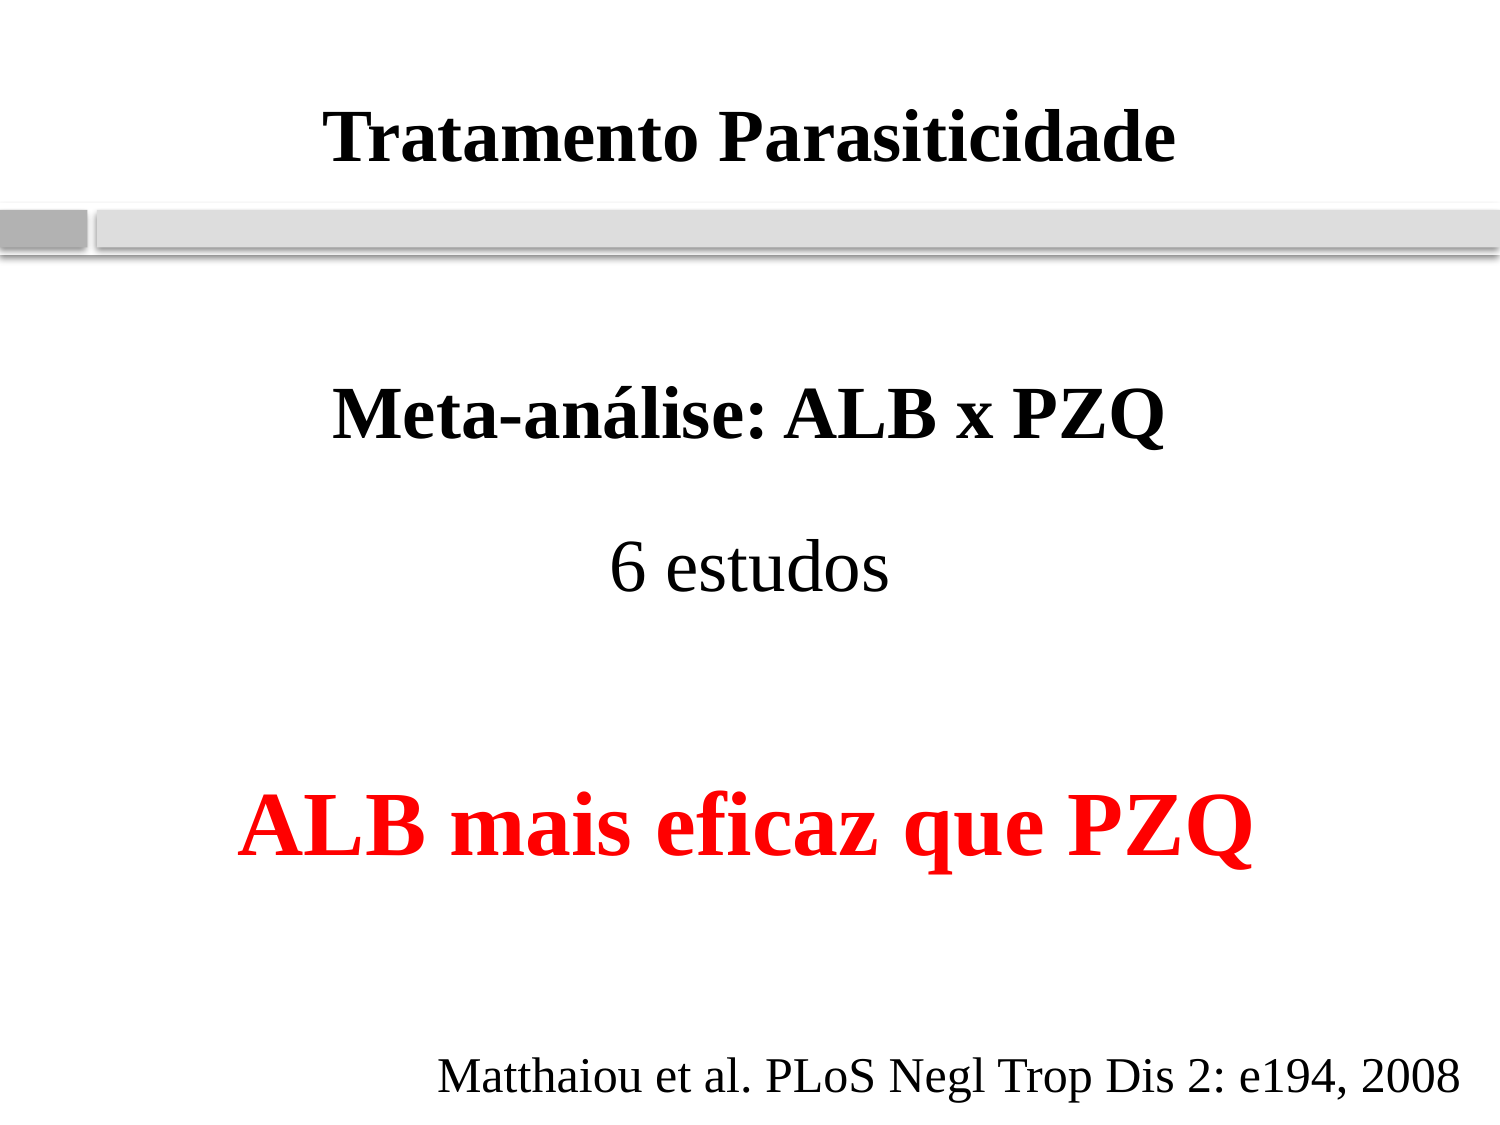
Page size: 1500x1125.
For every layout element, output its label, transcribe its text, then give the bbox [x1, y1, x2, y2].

text_box Matthaiou et al. PLoS Negl Trop Dis 2: e194, 2008 [422, 1034, 1483, 1110]
text_box Tratamento Parasiticidade [301, 78, 1199, 184]
text_box ALB mais eficaz que PZQ [222, 679, 1273, 881]
text_box Meta-análise: ALB x PZQ 6 estudos [317, 292, 1183, 614]
